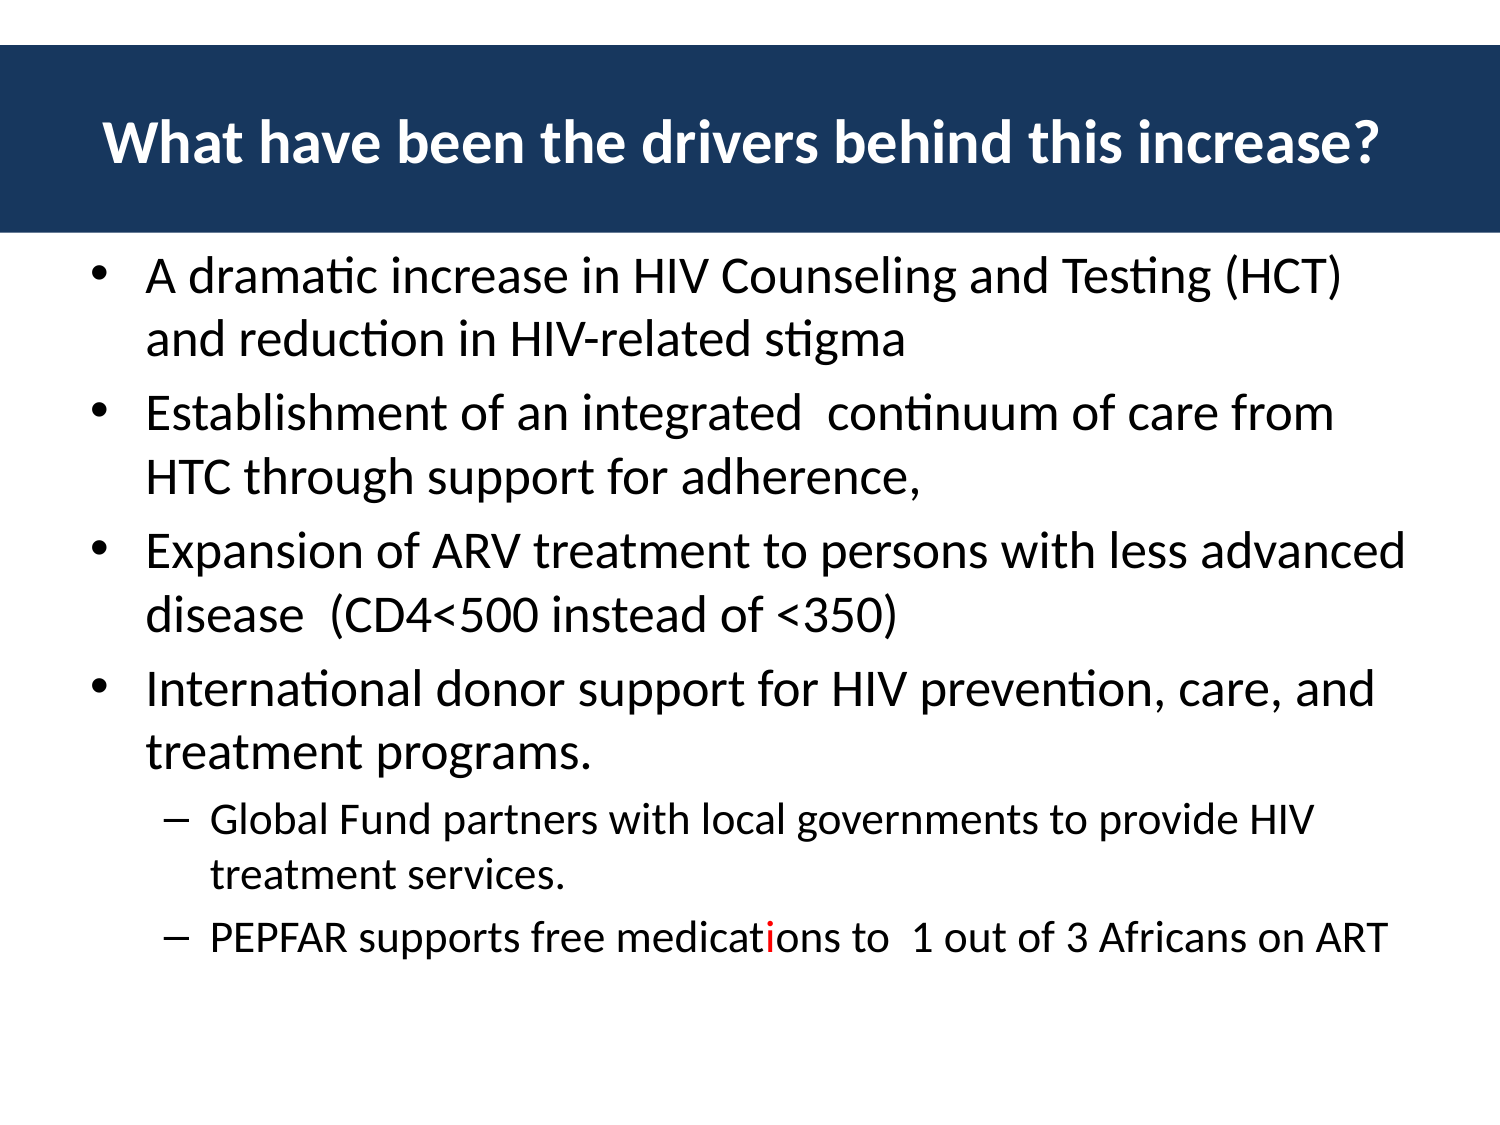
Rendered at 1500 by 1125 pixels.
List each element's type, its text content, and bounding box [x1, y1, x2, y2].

title What have been the drivers behind this increase? [0, 45, 1500, 233]
list A dramatic increase in HIV Counseling and Testing (HCT) and reduction in HIV-related stigma Establishment of an integrated continuum of care from HTC through support for adherence, Expansion of ARV treatment to persons with less advanced disease (CD4<500 instead of <350) International donor support for HIV prevention, care, and treatment programs. Global Fund partners with local governments to provide HIV treatment services. PEPFAR supports free medications to 1 out of 3 Africans on ART [75, 232, 1425, 1005]
